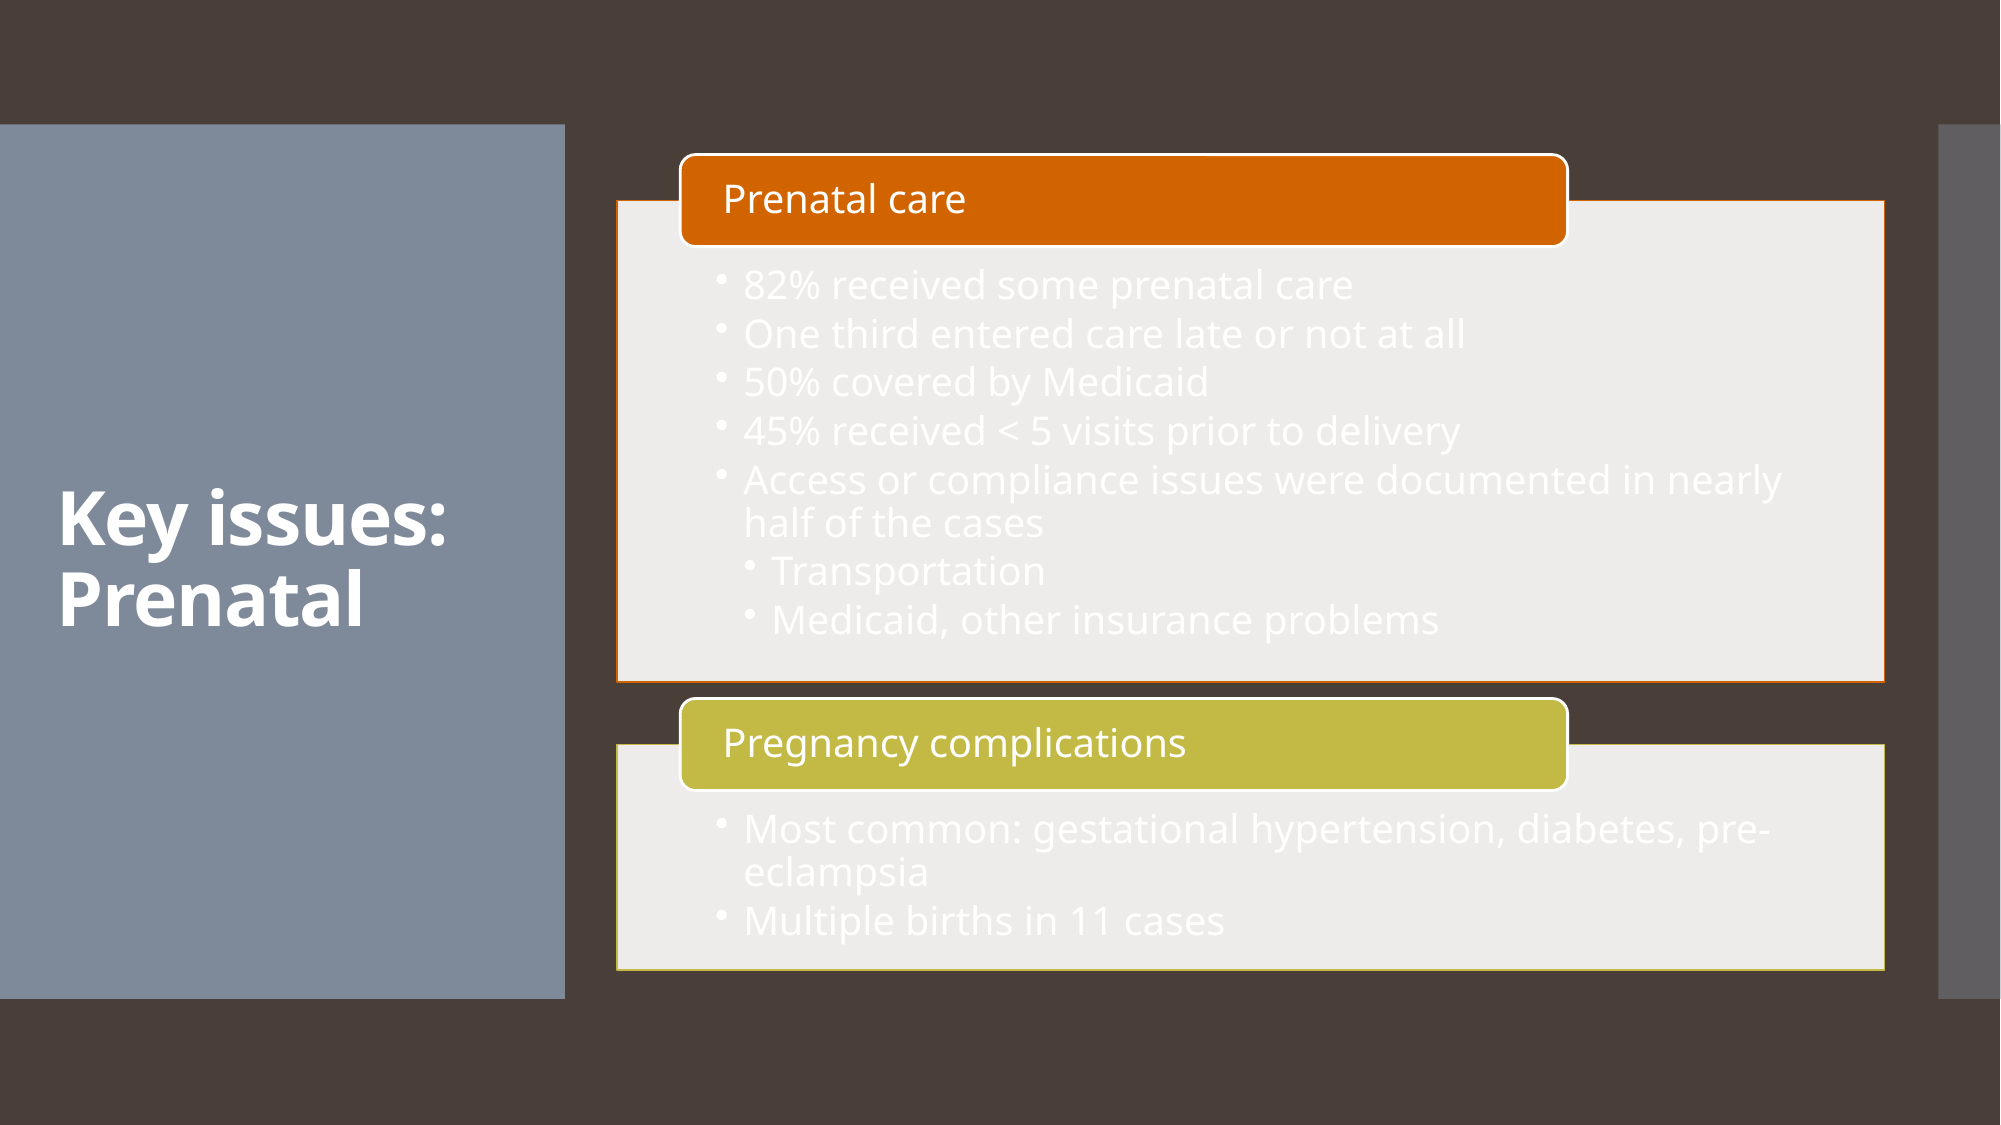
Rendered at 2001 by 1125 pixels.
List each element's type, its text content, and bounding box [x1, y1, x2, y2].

title Key issues: Prenatal [41, 184, 525, 940]
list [616, 145, 1885, 980]
